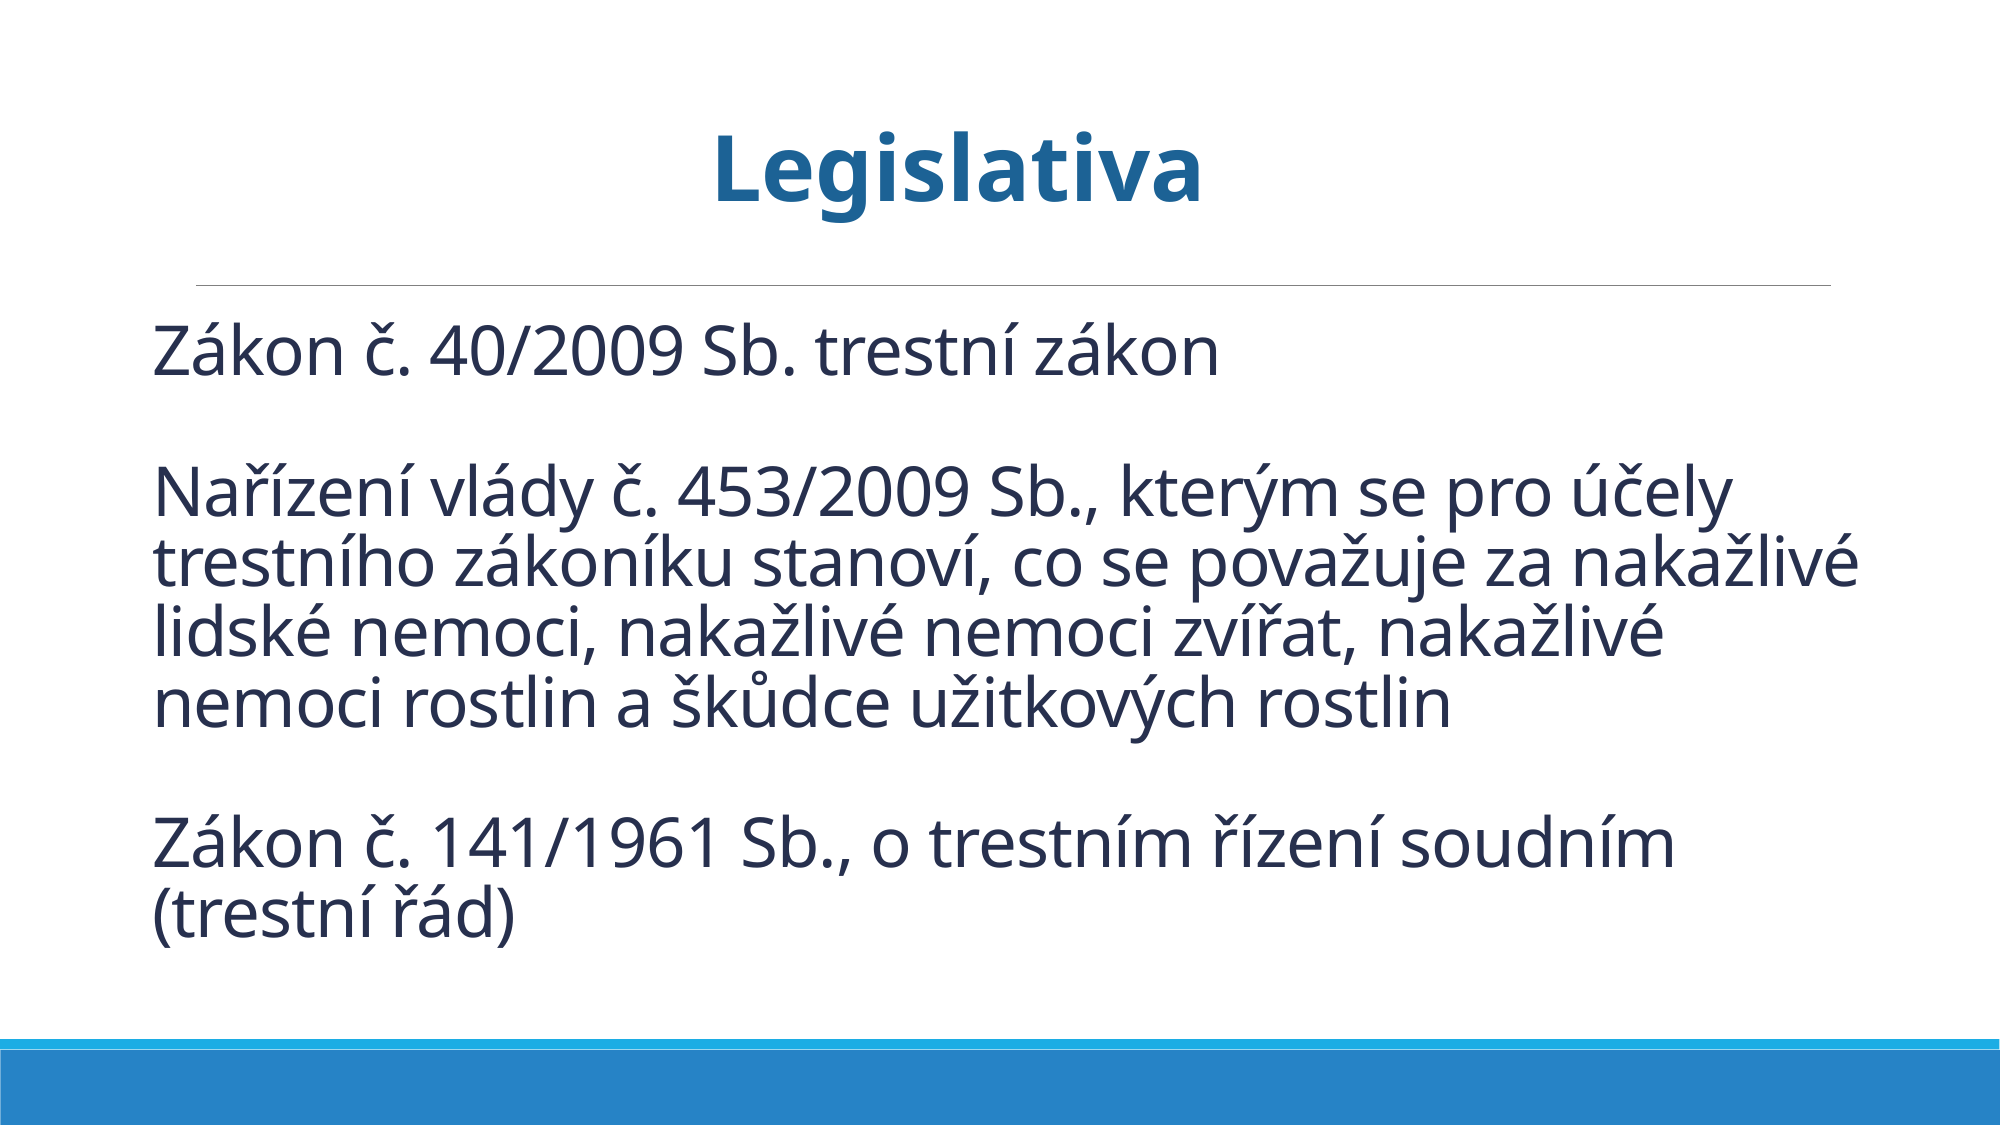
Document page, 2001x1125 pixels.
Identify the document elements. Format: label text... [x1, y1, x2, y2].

title Zákon č. 40/2009 Sb. trestní zákon Nařízení vlády č. 453/2009 Sb., kterým se pro účely trestního zákoníku stanoví, co se považuje za nakažlivé lidské nemoci, nakažlivé nemoci zvířat, nakažlivé nemoci rostlin a škůdce užitkových rostlin Zákon č. 141/1961 Sb., o trestním řízení soudním (trestní řád) [137, 303, 1910, 960]
text_box Legislativa [695, 102, 1415, 228]
